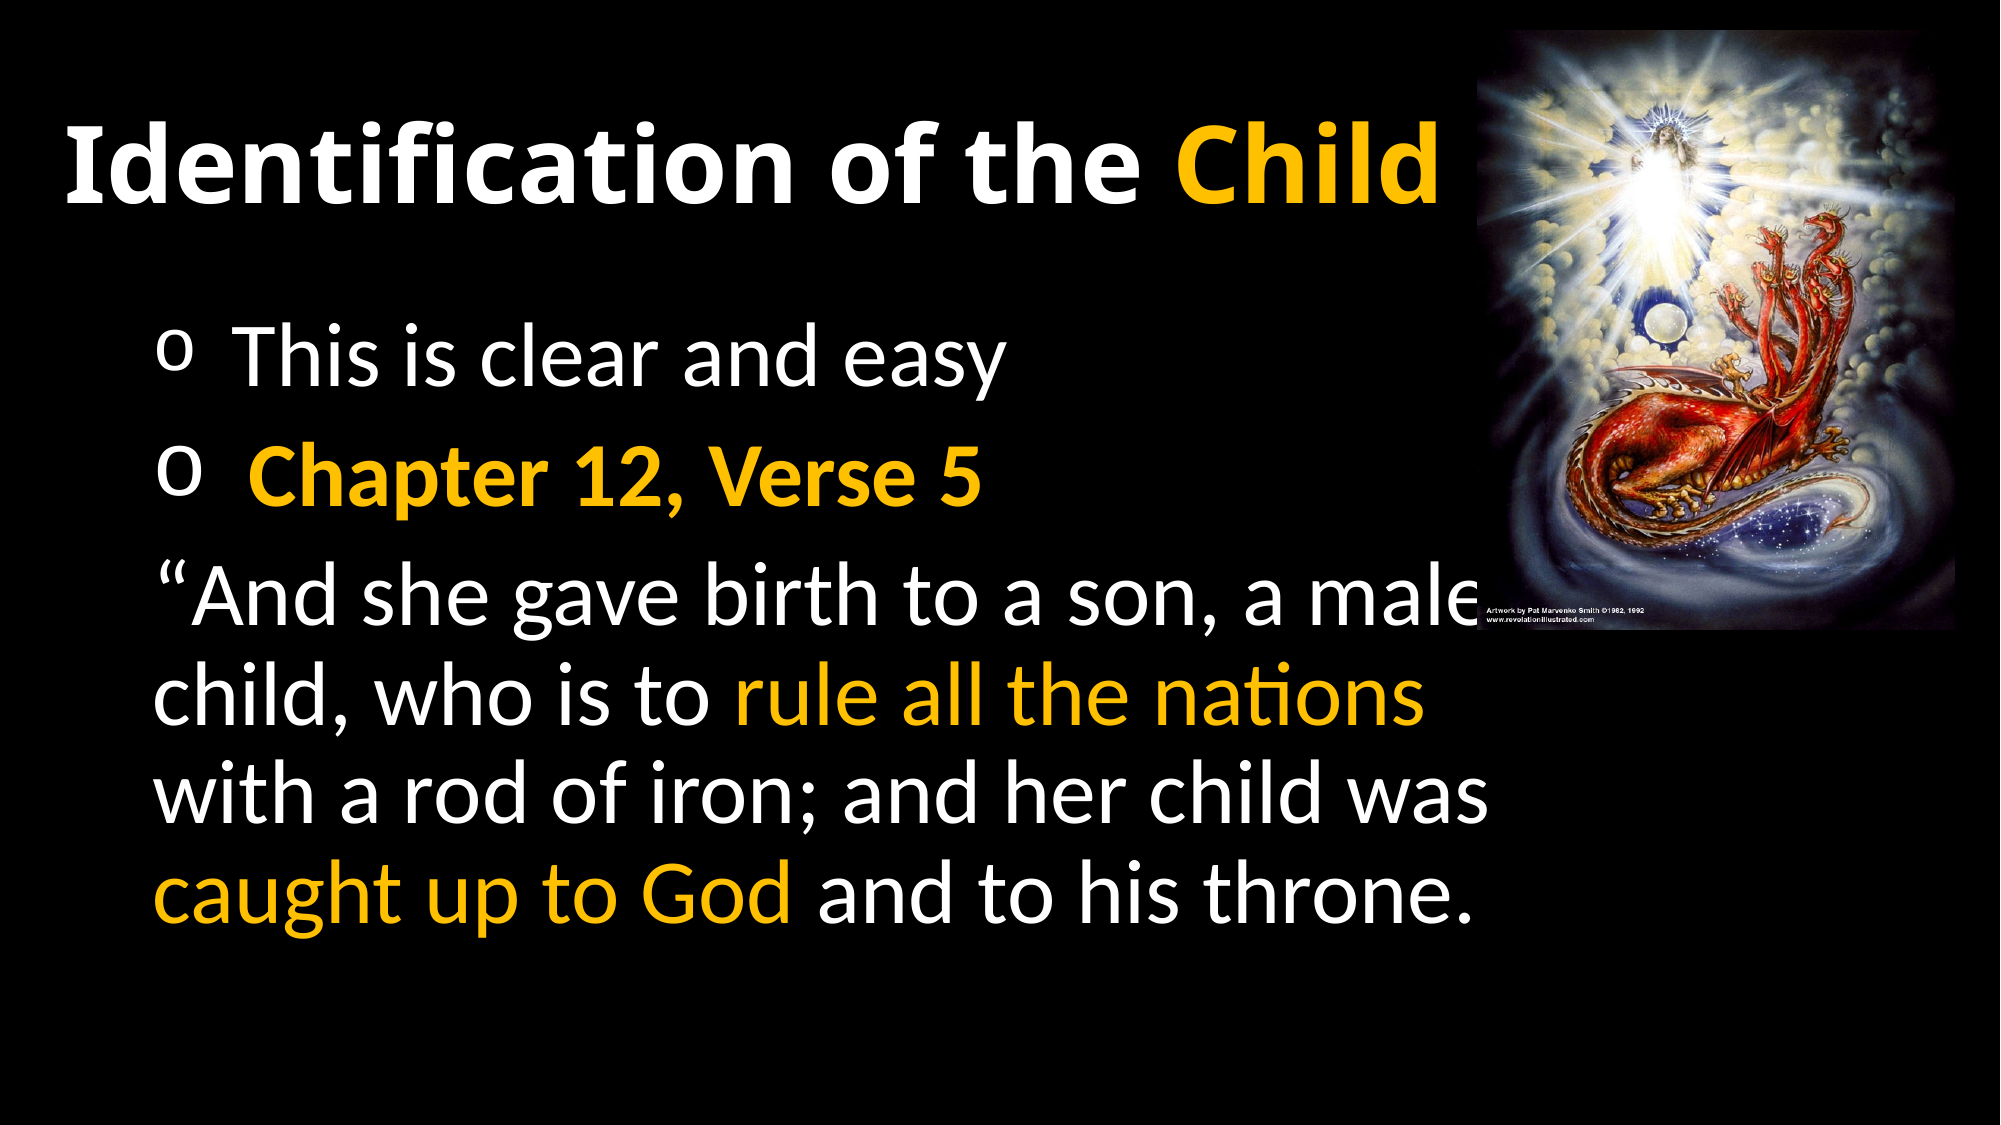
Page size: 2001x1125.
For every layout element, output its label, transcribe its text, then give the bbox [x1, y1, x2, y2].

title Identification of the Child [0, 59, 1477, 278]
list This is clear and easy Chapter 12, Verse 5 “And she gave birth to a son, a male child, who is to rule all the nations with a rod of iron; and her child was caught up to God and to his throne. [137, 299, 1539, 1064]
picture [1477, 30, 1955, 630]
